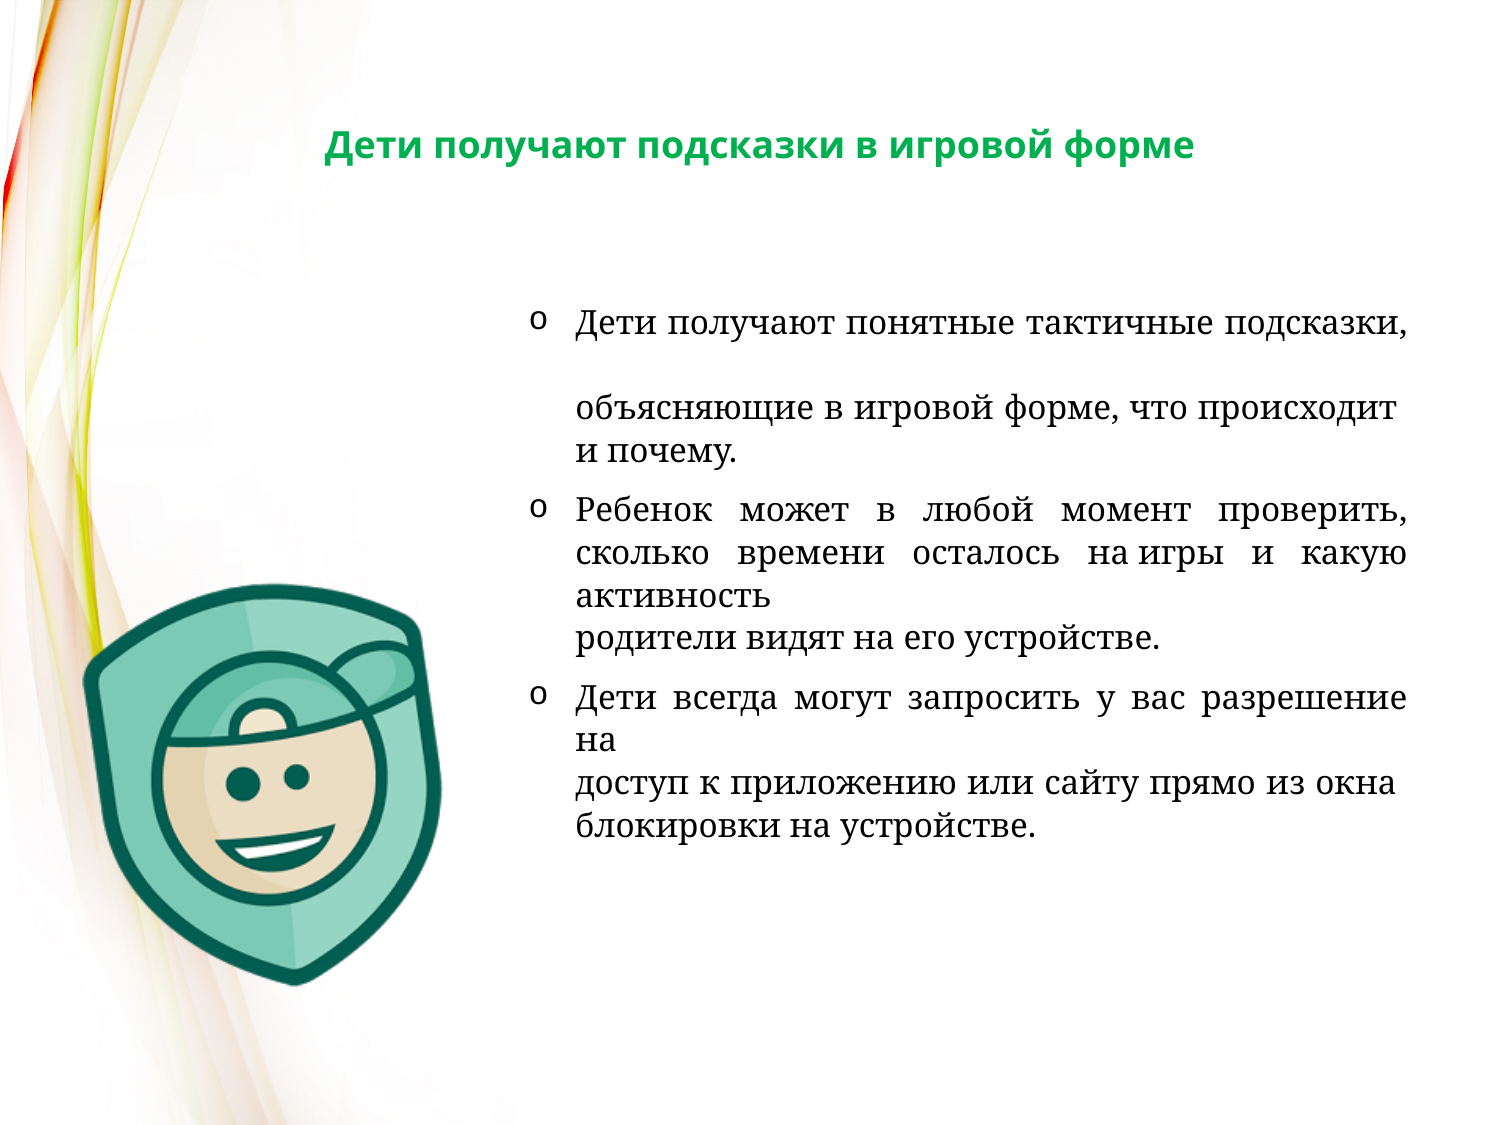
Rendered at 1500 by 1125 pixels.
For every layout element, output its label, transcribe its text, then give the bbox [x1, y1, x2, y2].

text_box Дети получают подсказки в игровой форме [301, 113, 1220, 174]
picture [0, 0, 1500, 1125]
text_box Дети получают понятные тактичные подсказки, объясняющие в игровой форме, что происходит и почему. Ребенок может в любой момент проверить, сколько времени осталось на игры и какую активность родители видят на его устройстве. Дети всегда могут запросить у вас разрешение на доступ к приложению или сайту прямо из окна блокировки на устройстве. [513, 290, 1424, 852]
